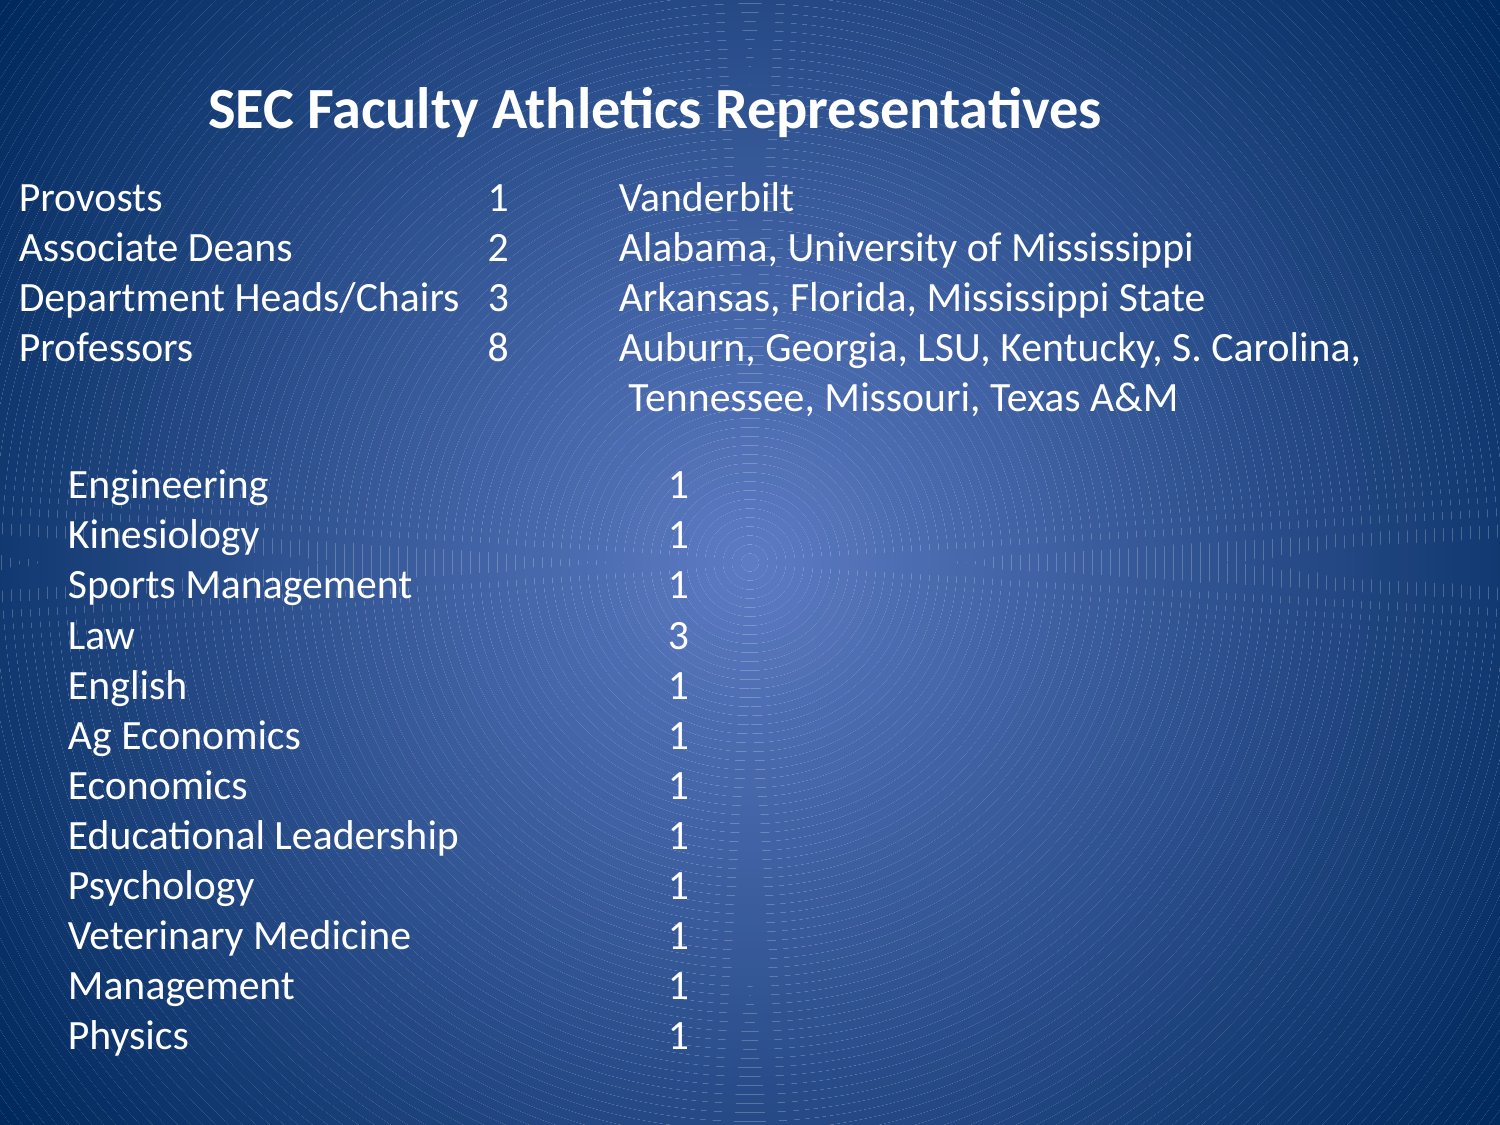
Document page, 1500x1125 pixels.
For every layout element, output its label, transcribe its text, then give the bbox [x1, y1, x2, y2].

text_box Provosts 1 Vanderbilt Associate Deans 2 Alabama, University of Mississippi Department Heads/Chairs 3 Arkansas, Florida, Mississippi State Professors 8 Auburn, Georgia, LSU, Kentucky, S. Carolina, Tennessee, Missouri, Texas A&M [4, 162, 1500, 428]
text_box Engineering 1 Kinesiology 1 Sports Management 1 Law 3 English 1 Ag Economics 1 Economics 1 Educational Leadership 1 Psychology 1 Veterinary Medicine 1 Management 1 Physics 1 [53, 449, 705, 1065]
text_box SEC Faculty Athletics Representatives [193, 62, 1118, 148]
